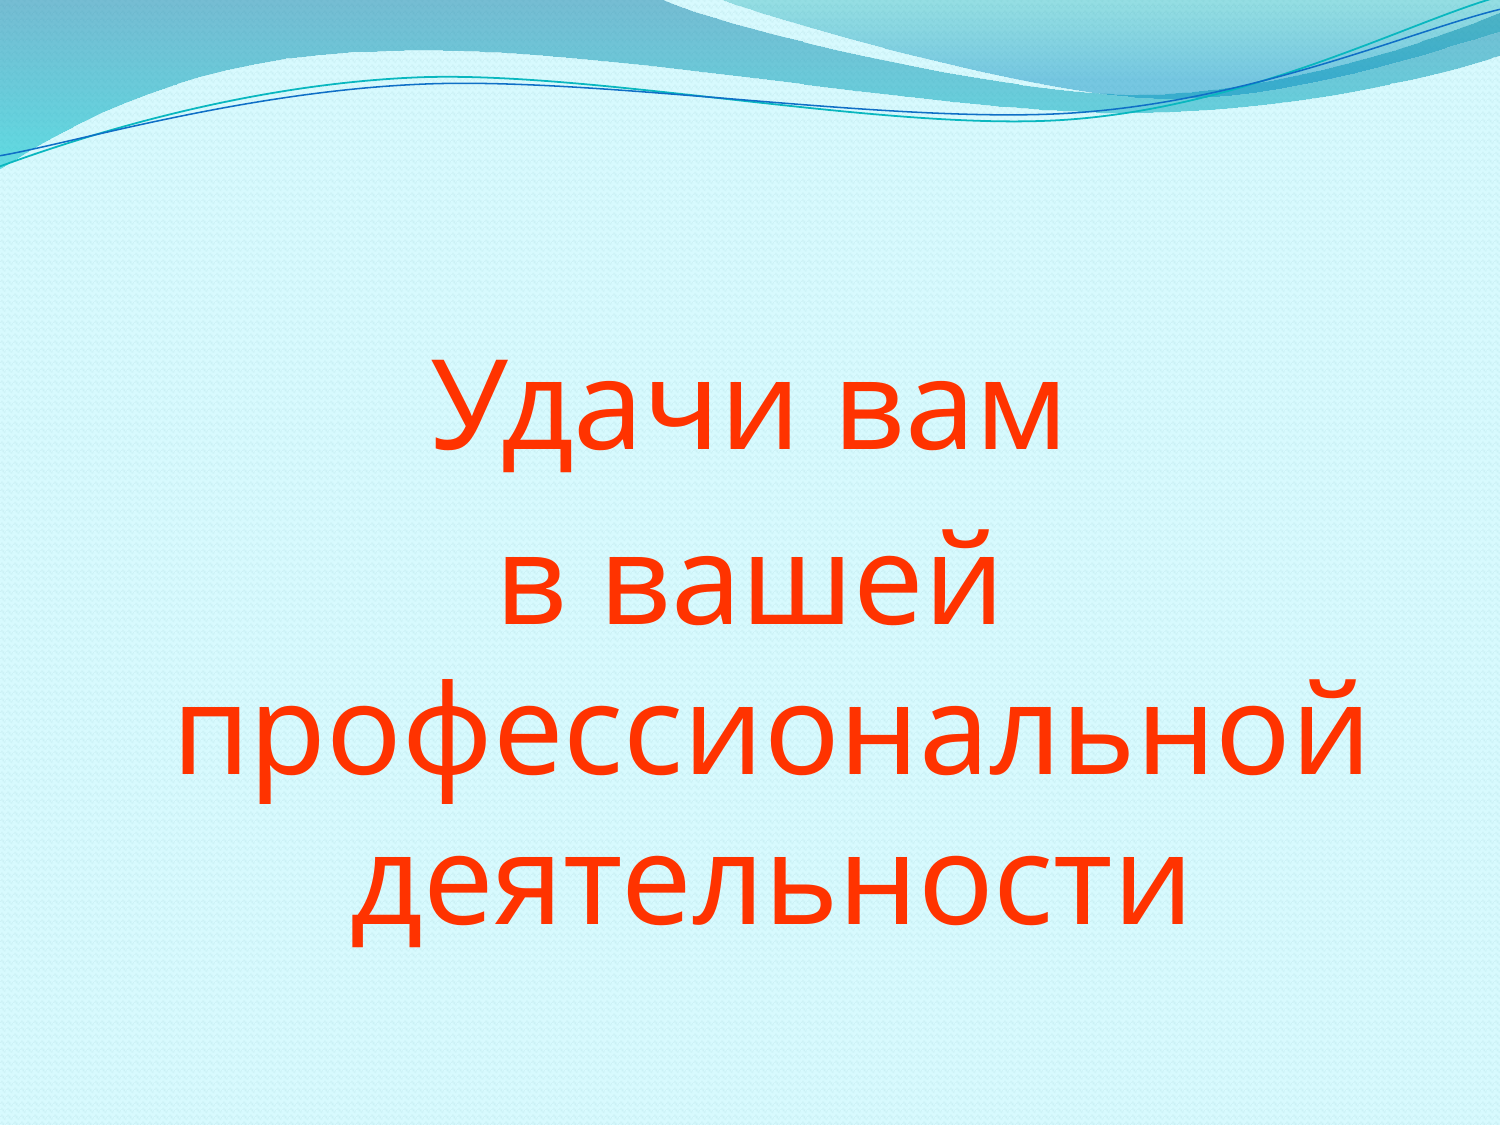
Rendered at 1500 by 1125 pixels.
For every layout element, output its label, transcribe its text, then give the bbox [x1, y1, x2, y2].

title [75, 115, 1425, 303]
list Удачи вам в вашей профессиональной деятельности [75, 317, 1425, 1038]
